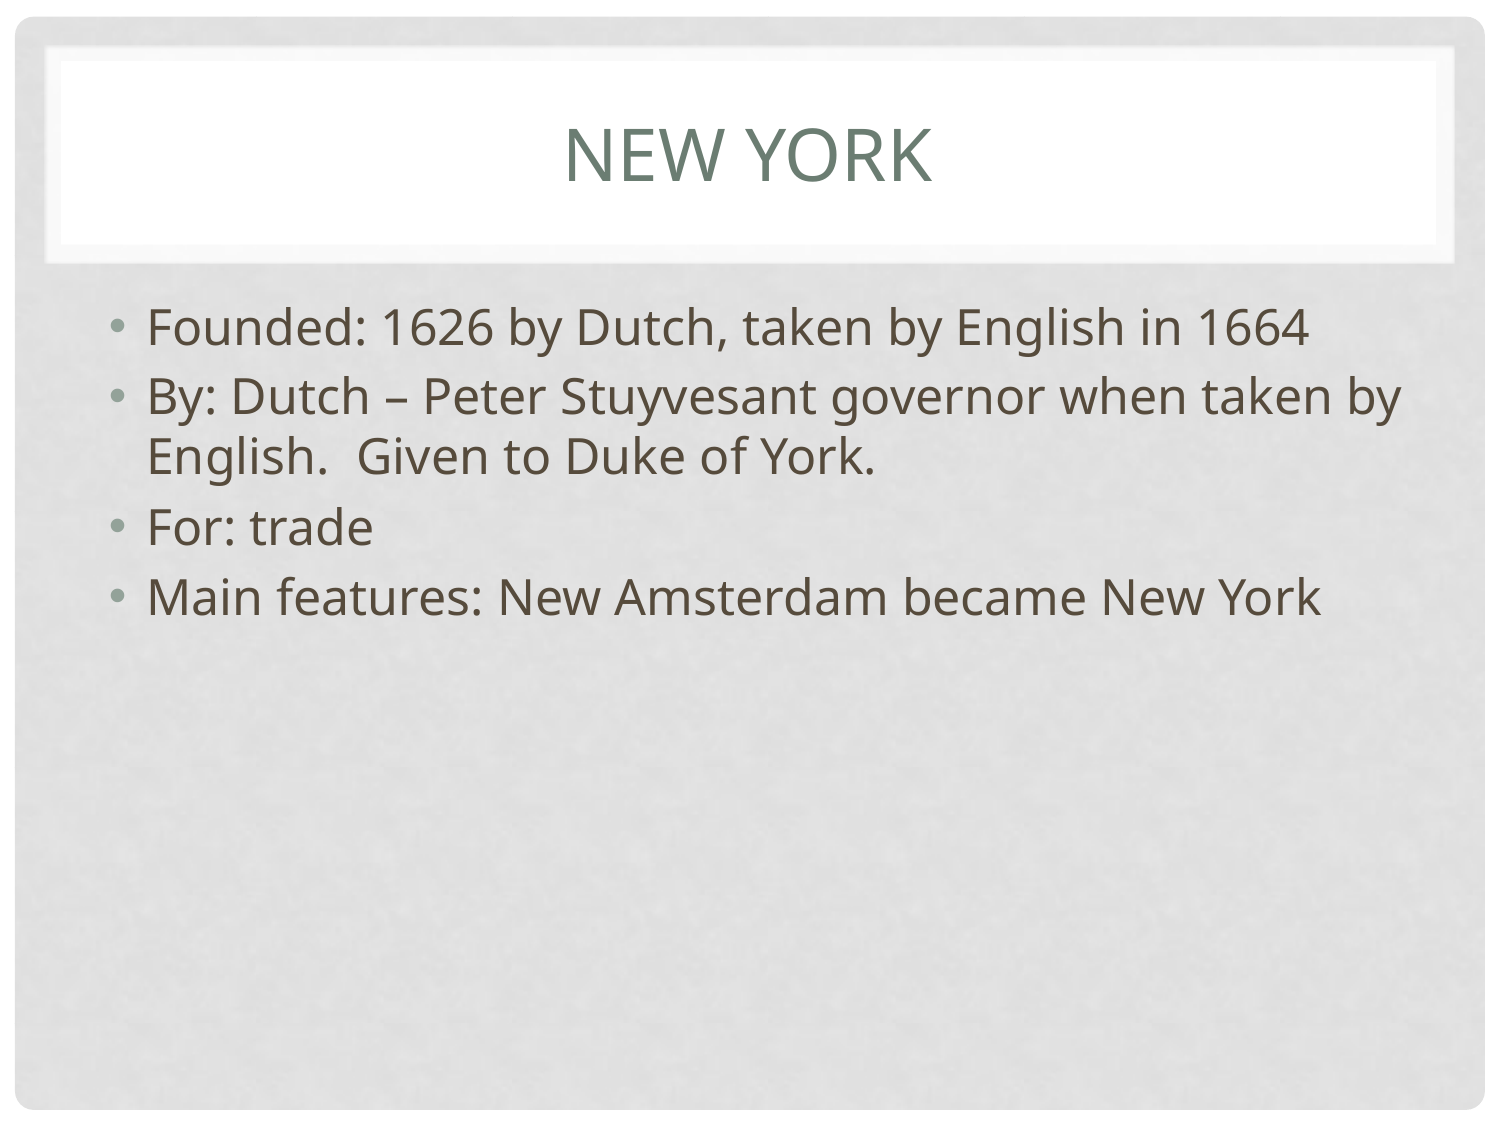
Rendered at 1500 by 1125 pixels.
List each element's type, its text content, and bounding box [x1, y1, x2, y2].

title New York [69, 66, 1425, 238]
list Founded: 1626 by Dutch, taken by English in 1664 By: Dutch – Peter Stuyvesant governor when taken by English. Given to Duke of York. For: trade Main features: New Amsterdam became New York [75, 287, 1425, 1005]
